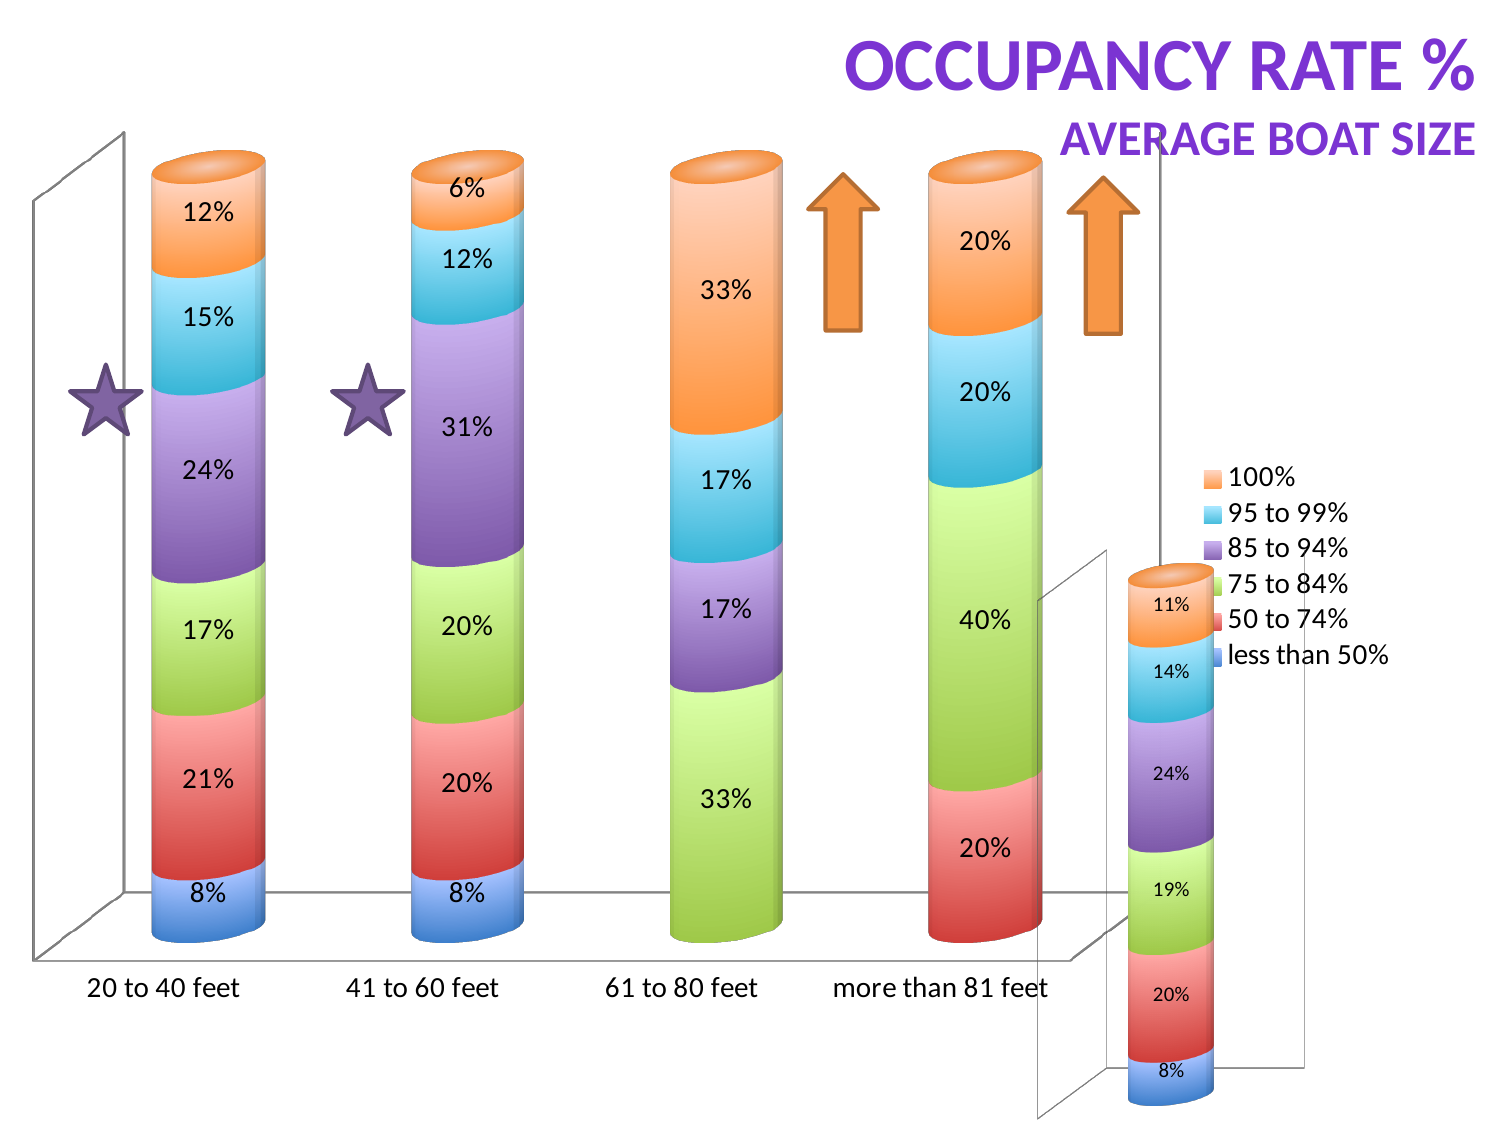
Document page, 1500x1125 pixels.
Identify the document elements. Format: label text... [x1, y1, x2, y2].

chart [0, 113, 1413, 1125]
text_box Occupancy RATE % Average boat size [829, 7, 1492, 173]
